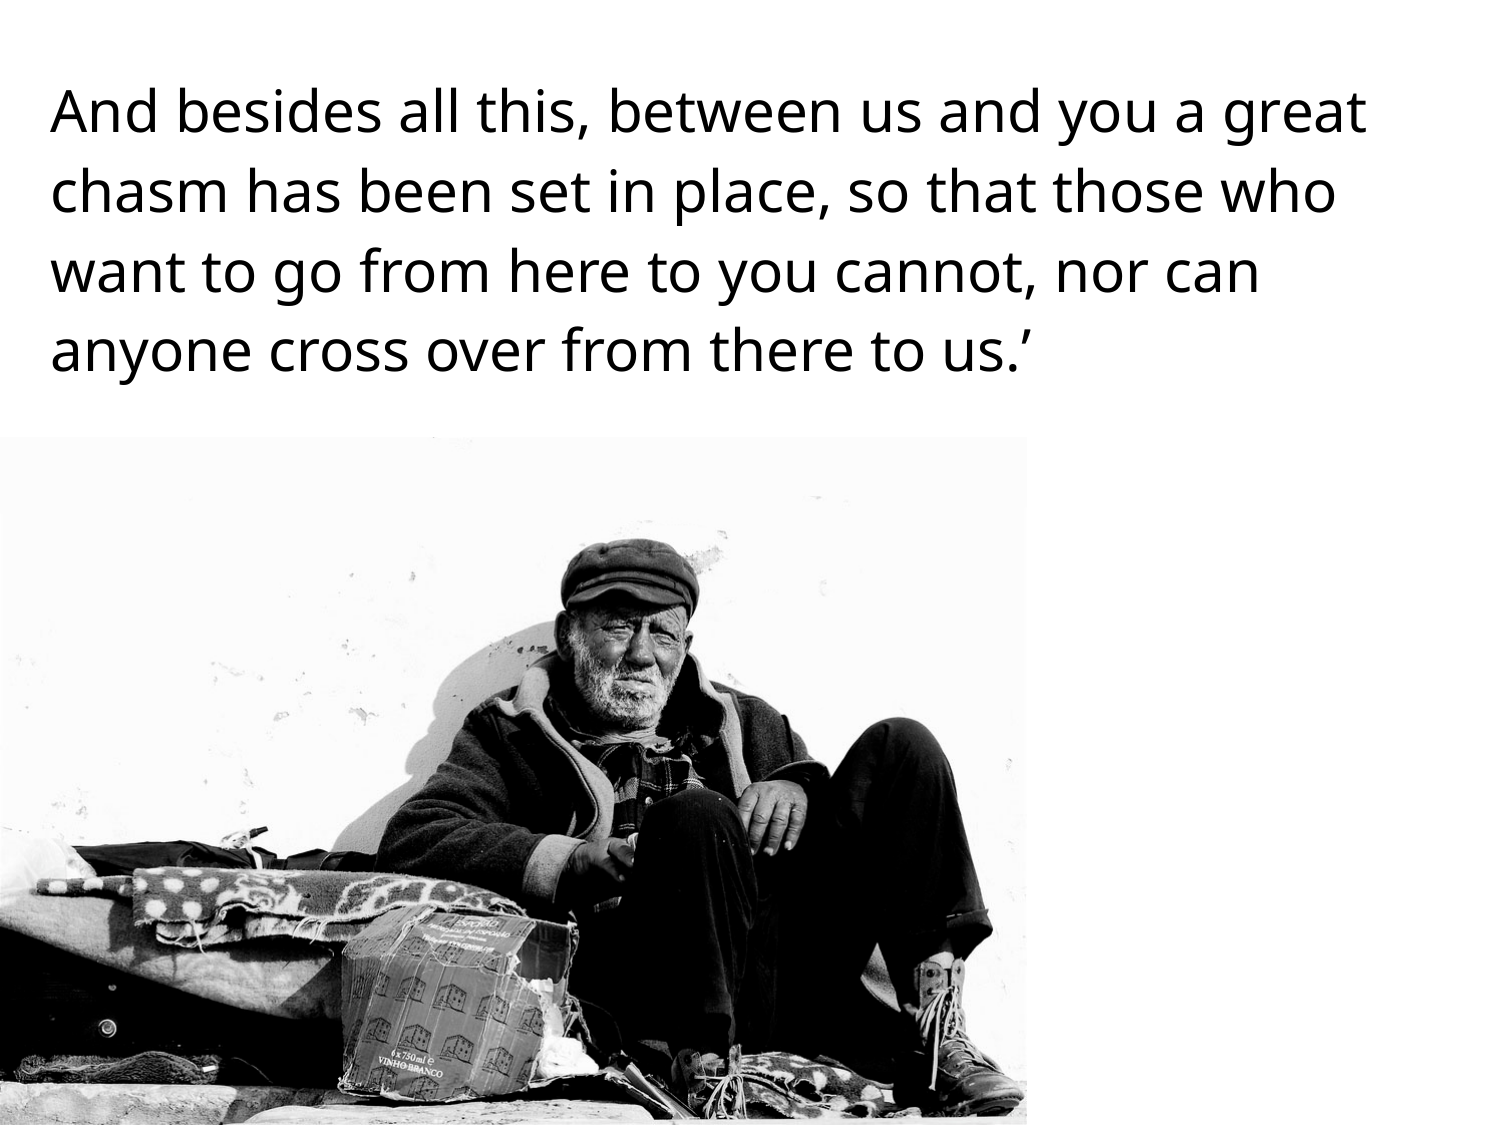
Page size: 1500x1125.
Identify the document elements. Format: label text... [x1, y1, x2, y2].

text_box And besides all this, between us and you a great chasm has been set in place, so that those who want to go from here to you cannot, nor can anyone cross over from there to us.’ [36, 57, 1459, 391]
picture [0, 436, 1027, 1125]
